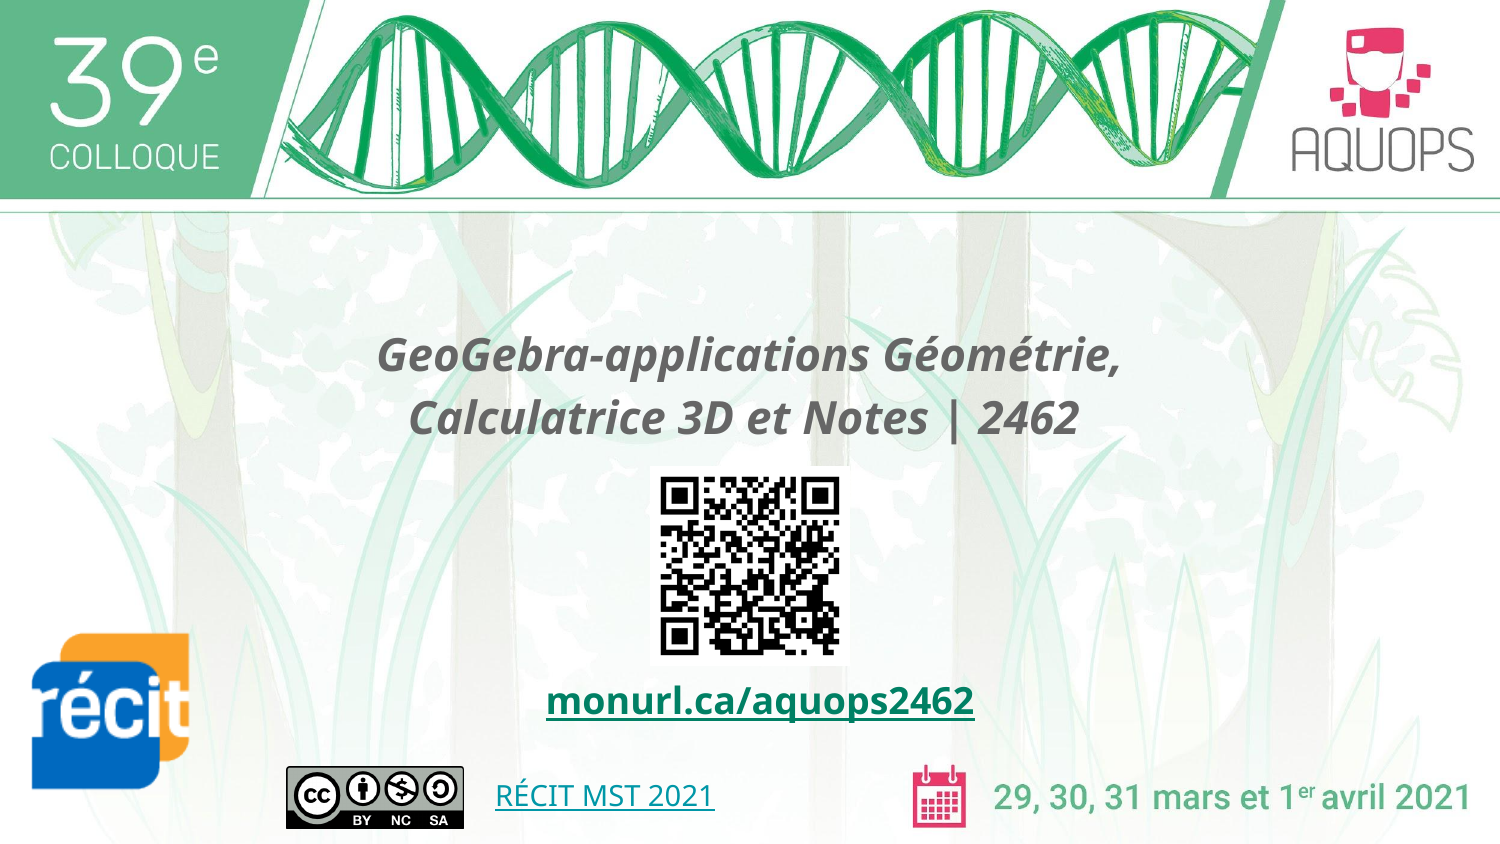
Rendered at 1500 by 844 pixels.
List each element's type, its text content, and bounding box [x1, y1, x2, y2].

text_box monurl.ca/aquops2462 [513, 666, 986, 740]
text_box RÉCIT MST 2021 [469, 775, 731, 820]
title GeoGebra-applications Géométrie, Calculatrice 3D et Notes | 2462 [316, 371, 1184, 460]
picture [0, 0, 1500, 844]
